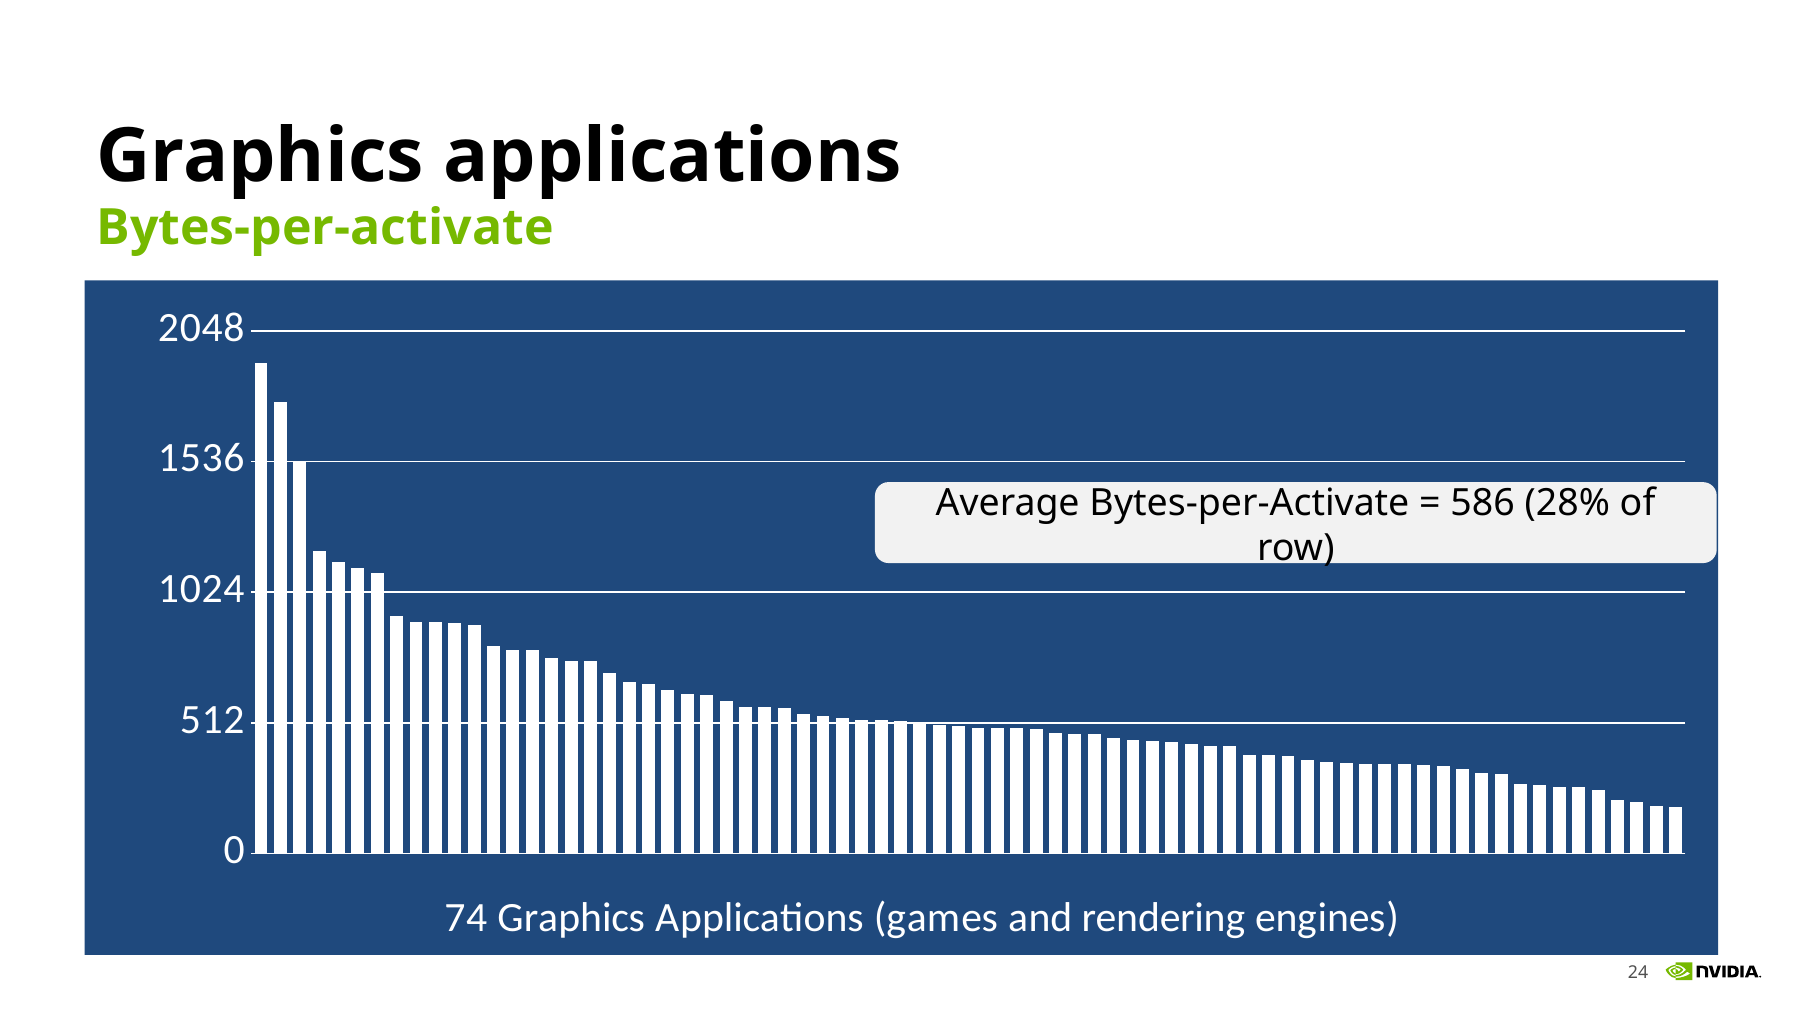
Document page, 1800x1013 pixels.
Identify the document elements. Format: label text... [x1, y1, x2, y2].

list Bytes-per-activate [81, 193, 1719, 281]
chart [84, 280, 1719, 956]
title Graphics applications [81, 108, 1719, 193]
